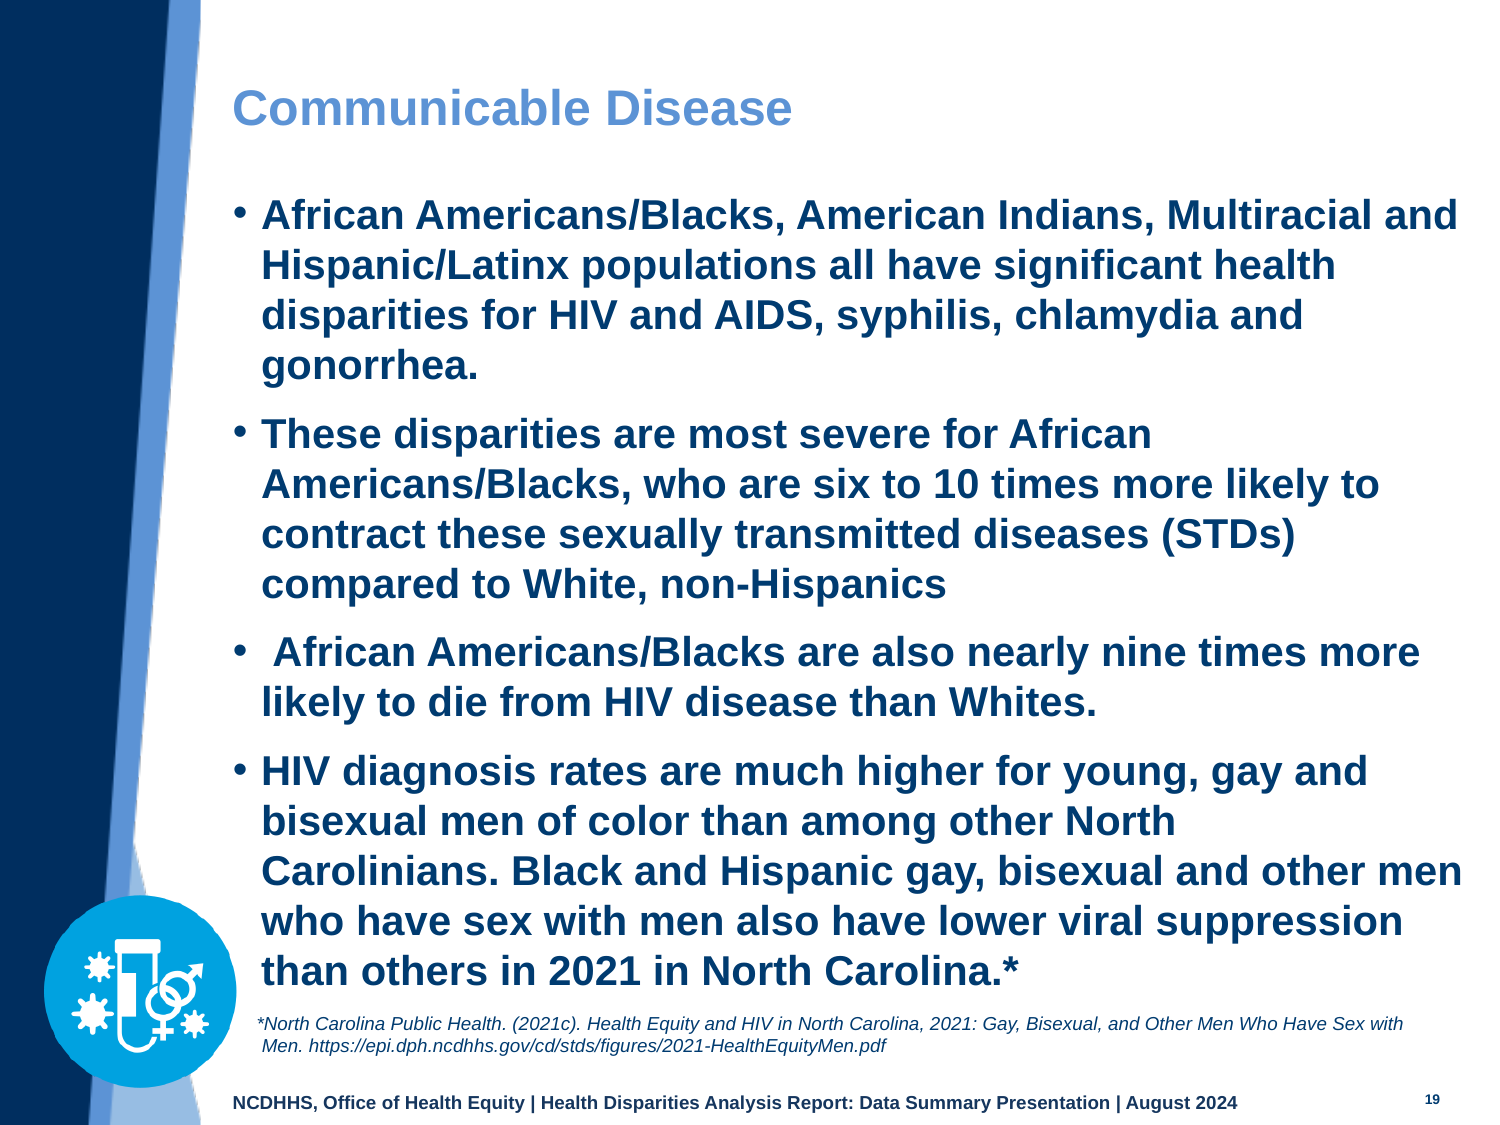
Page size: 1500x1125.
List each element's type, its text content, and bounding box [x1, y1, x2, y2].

list *North Carolina Public Health. (2021c). Health Equity and HIV in North Carolina, 2021: Gay, Bisexual, and Other Men Who Have Sex with Men. https://epi.dph.ncdhhs.gov/cd/stds/figures/2021-HealthEquityMen.pdf [285, 1009, 1455, 1064]
title Communicable Disease [217, 75, 1455, 165]
slide_number 19 [1362, 1083, 1456, 1125]
picture [0, 874, 285, 1100]
list African Americans/Blacks, American Indians, Multiracial and Hispanic/Latinx populations all have significant health disparities for HIV and AIDS, syphilis, chlamydia and gonorrhea. These disparities are most severe for African Americans/Blacks, who are six to 10 times more likely to contract these sexually transmitted diseases (STDs) compared to White, non-Hispanics African Americans/Blacks are also nearly nine times more likely to die from HIV disease than Whites. HIV diagnosis rates are much higher for young, gay and bisexual men of color than among other North Carolinians. Black and Hispanic gay, bisexual and other men who have sex with men also have lower viral suppression than others in 2021 in North Carolina.* [217, 179, 1481, 990]
